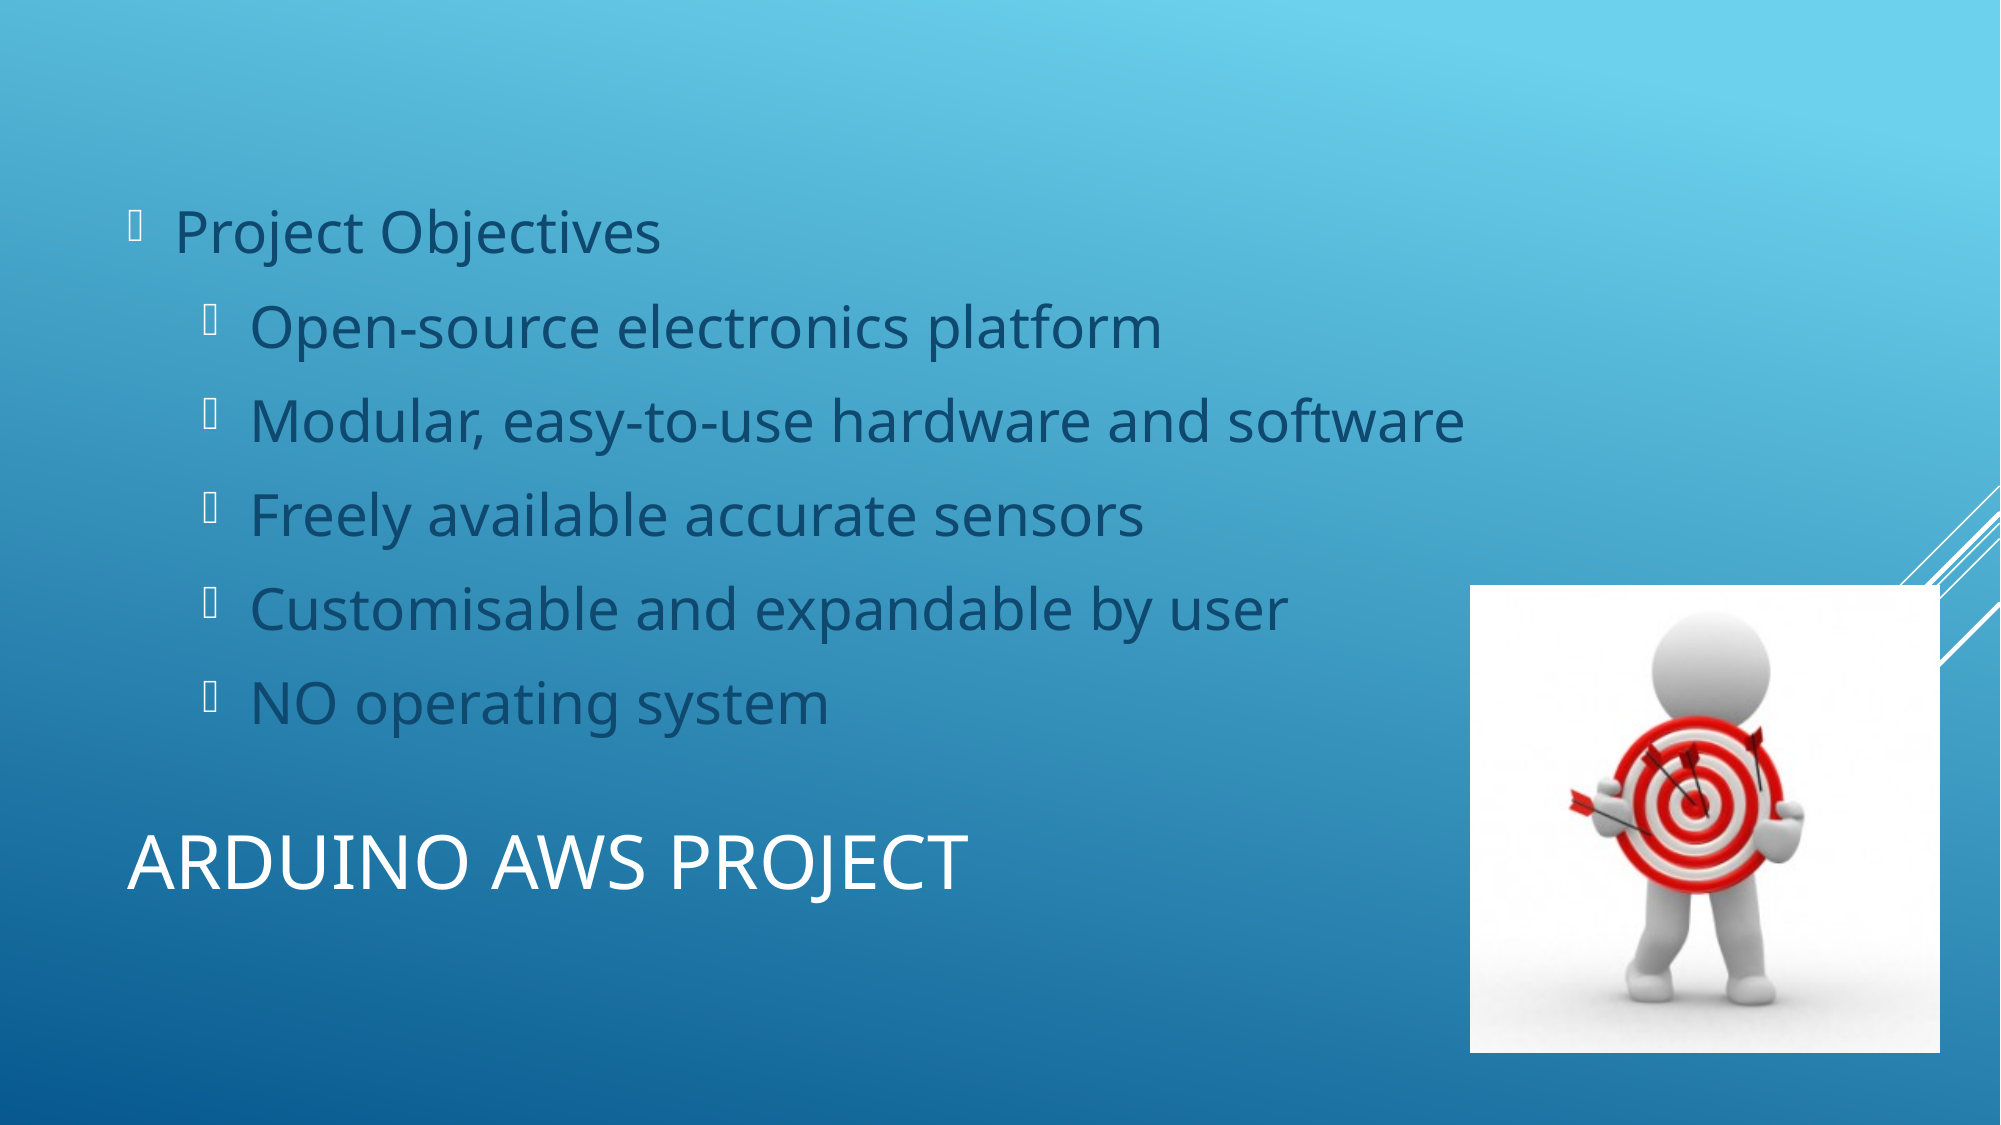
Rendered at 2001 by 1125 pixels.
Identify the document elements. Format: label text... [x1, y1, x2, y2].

picture [1470, 585, 1940, 1054]
list Project Objectives Open-source electronics platform Modular, easy-to-use hardware and software Freely available accurate sensors Customisable and expandable by user NO operating system [112, 112, 1513, 820]
title Arduino AWS Project [112, 820, 1470, 984]
